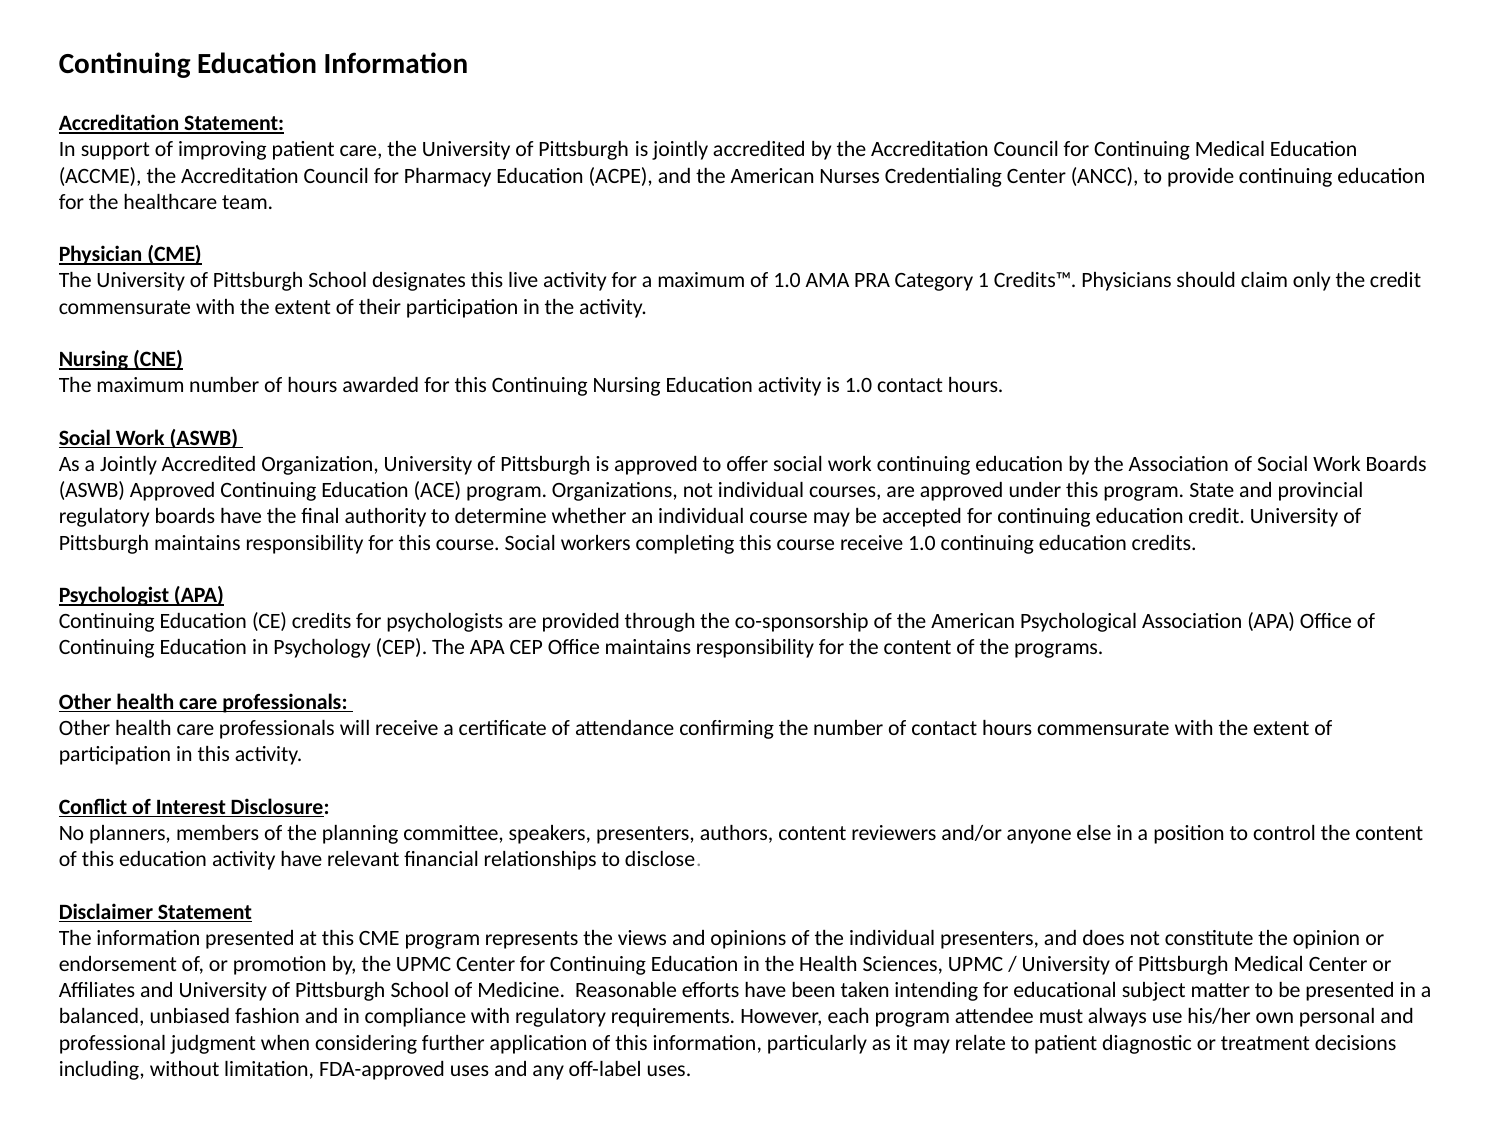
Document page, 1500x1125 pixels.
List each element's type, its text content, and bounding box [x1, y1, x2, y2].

subtitle Continuing Education Information Accreditation Statement: In support of improving patient care, the University of Pittsburgh is jointly accredited by the Accreditation Council for Continuing Medical Education (ACCME), the Accreditation Council for Pharmacy Education (ACPE), and the American Nurses Credentialing Center (ANCC), to provide continuing education for the healthcare team. Physician (CME) The University of Pittsburgh School designates this live activity for a maximum of 1.0 AMA PRA Category 1 Credits™. Physicians should claim only the credit commensurate with the extent of their participation in the activity. Nursing (CNE) The maximum number of hours awarded for this Continuing Nursing Education activity is 1.0 contact hours. Social Work (ASWB) As a Jointly Accredited Organization, University of Pittsburgh is approved to offer social work continuing education by the Association of Social Work Boards (ASWB) Approved Continuing Education (ACE) program. Organizations, not individual courses, are approved under this program. State and provincial regulatory boards have the final authority to determine whether an individual course may be accepted for continuing education credit. University of Pittsburgh maintains responsibility for this course. Social workers completing this course receive 1.0 continuing education credits. Psychologist (APA) Continuing Education (CE) credits for psychologists are provided through the co-sponsorship of the American Psychological Association (APA) Office of Continuing Education in Psychology (CEP). The APA CEP Office maintains responsibility for the content of the programs. Other health care professionals: Other health care professionals will receive a certificate of attendance confirming the number of contact hours commensurate with the extent of participation in this activity. Conflict of Interest Disclosure: No planners, members of the planning committee, speakers, presenters, authors, content reviewers and/or anyone else in a position to control the content of this education activity have relevant financial relationships to disclose. Disclaimer Statement The information presented at this CME program represents the views and opinions of the individual presenters, and does not constitute the opinion or endorsement of, or promotion by, the UPMC Center for Continuing Education in the Health Sciences, UPMC / University of Pittsburgh Medical Center or Affiliates and University of Pittsburgh School of Medicine. Reasonable efforts have been taken intending for educational subject matter to be presented in a balanced, unbiased fashion and in compliance with regulatory requirements. However, each program attendee must always use his/her own personal and professional judgment when considering further application of this information, particularly as it may relate to patient diagnostic or treatment decisions including, without limitation, FDA-approved uses and any off-label uses. [43, 36, 1457, 1089]
